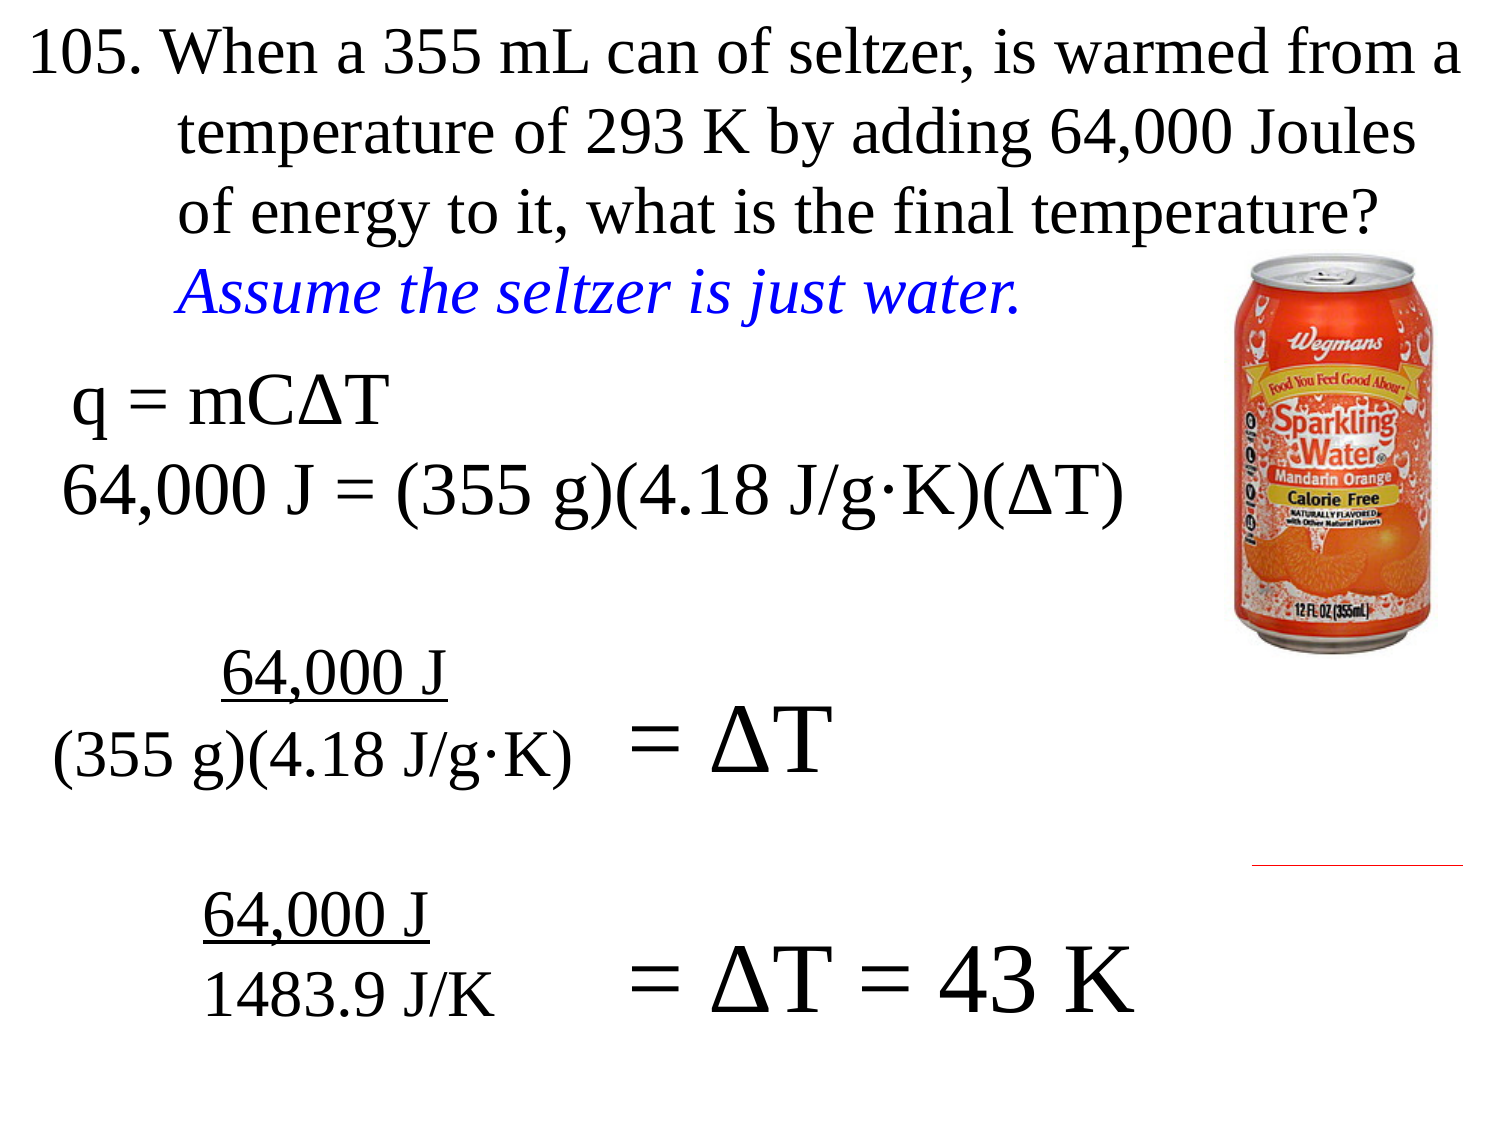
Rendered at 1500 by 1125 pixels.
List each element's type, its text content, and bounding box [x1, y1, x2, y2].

text_box q = mCΔT 64,000 J = (355 g)(4.18 J/g·K)(ΔT) 64,000 J (355 g)(4.18 J/g·K) 64,000 J 1483.9 J/K [37, 342, 1150, 1037]
picture [1224, 249, 1438, 659]
text_box 105. When a 355 mL can of seltzer, is warmed from a temperature of 293 K by adding 64,000 Joules of energy to it, what is the final temperature? Assume the seltzer is just water. [12, 0, 1500, 380]
text_box = ΔT = ΔT = 43 K [612, 665, 1500, 1041]
